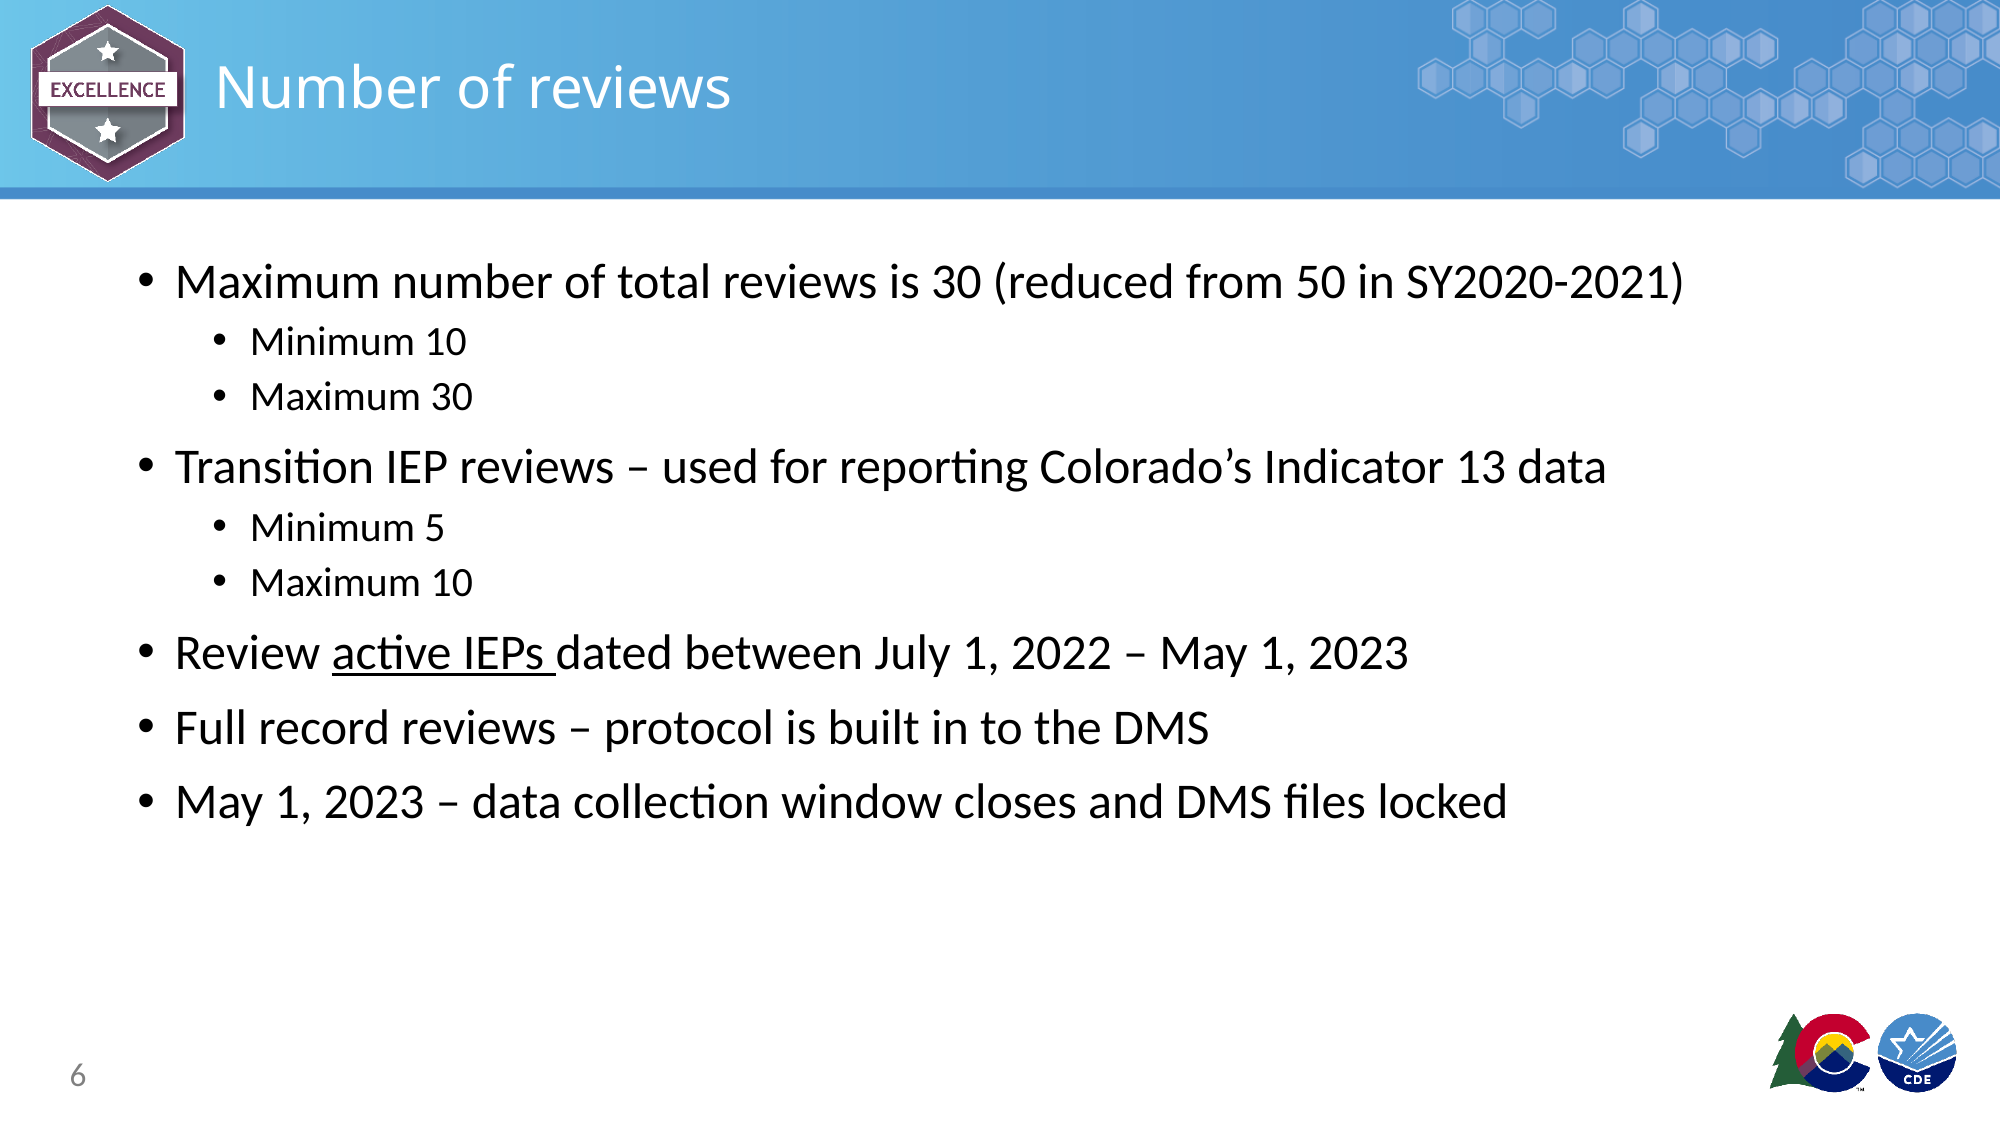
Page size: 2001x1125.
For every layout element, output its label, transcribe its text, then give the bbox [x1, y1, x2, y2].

title Number of reviews [214, 58, 1396, 182]
list Maximum number of total reviews is 30 (reduced from 50 in SY2020-2021) Minimum 10 Maximum 30 Transition IEP reviews – used for reporting Colorado’s Indicator 13 data Minimum 5 Maximum 10 Review active IEPs dated between July 1, 2022 – May 1, 2023 Full record reviews – protocol is built in to the DMS May 1, 2023 – data collection window closes and DMS files locked [137, 254, 1863, 969]
picture [1768, 1012, 1957, 1093]
slide_number 6 [54, 1042, 505, 1103]
picture [0, 0, 2000, 200]
